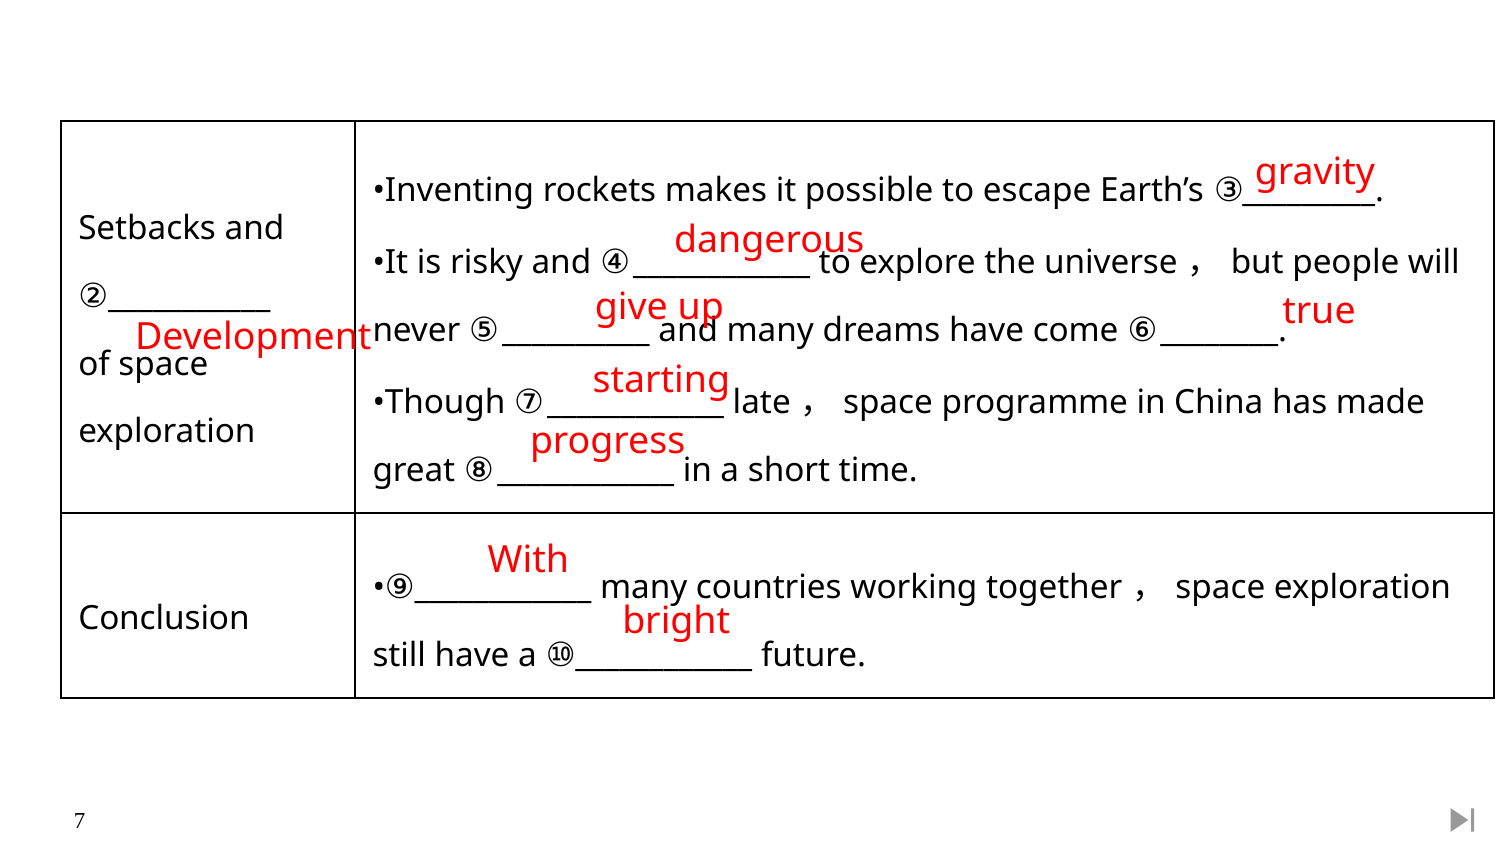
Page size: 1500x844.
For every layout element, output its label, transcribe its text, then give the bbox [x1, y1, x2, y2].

text_box With [476, 529, 581, 587]
table_header •Inventing rockets makes it possible to escape Earth’s ③_________. •It is risky and ④____________ to explore the universe，but people will never ⑤__________ and many dreams have come ⑥________. •Though ⑦____________ late，space programme in China has made great ⑧____________ in a short time. [356, 122, 1493, 512]
text_box give up [583, 276, 736, 333]
table_cell •⑨____________ many countries working together，space exploration still have a ⑩____________ future. [356, 514, 1493, 697]
text_box gravity [1243, 141, 1387, 198]
text_box true [1270, 280, 1368, 337]
text_box progress [518, 410, 698, 467]
table_header Setbacks and ②___________ of space exploration [62, 122, 354, 512]
text_box Development [123, 306, 384, 363]
text_box bright [611, 590, 742, 647]
text_box dangerous [662, 208, 876, 266]
text_box starting [581, 348, 742, 406]
table_cell Conclusion [62, 514, 354, 697]
